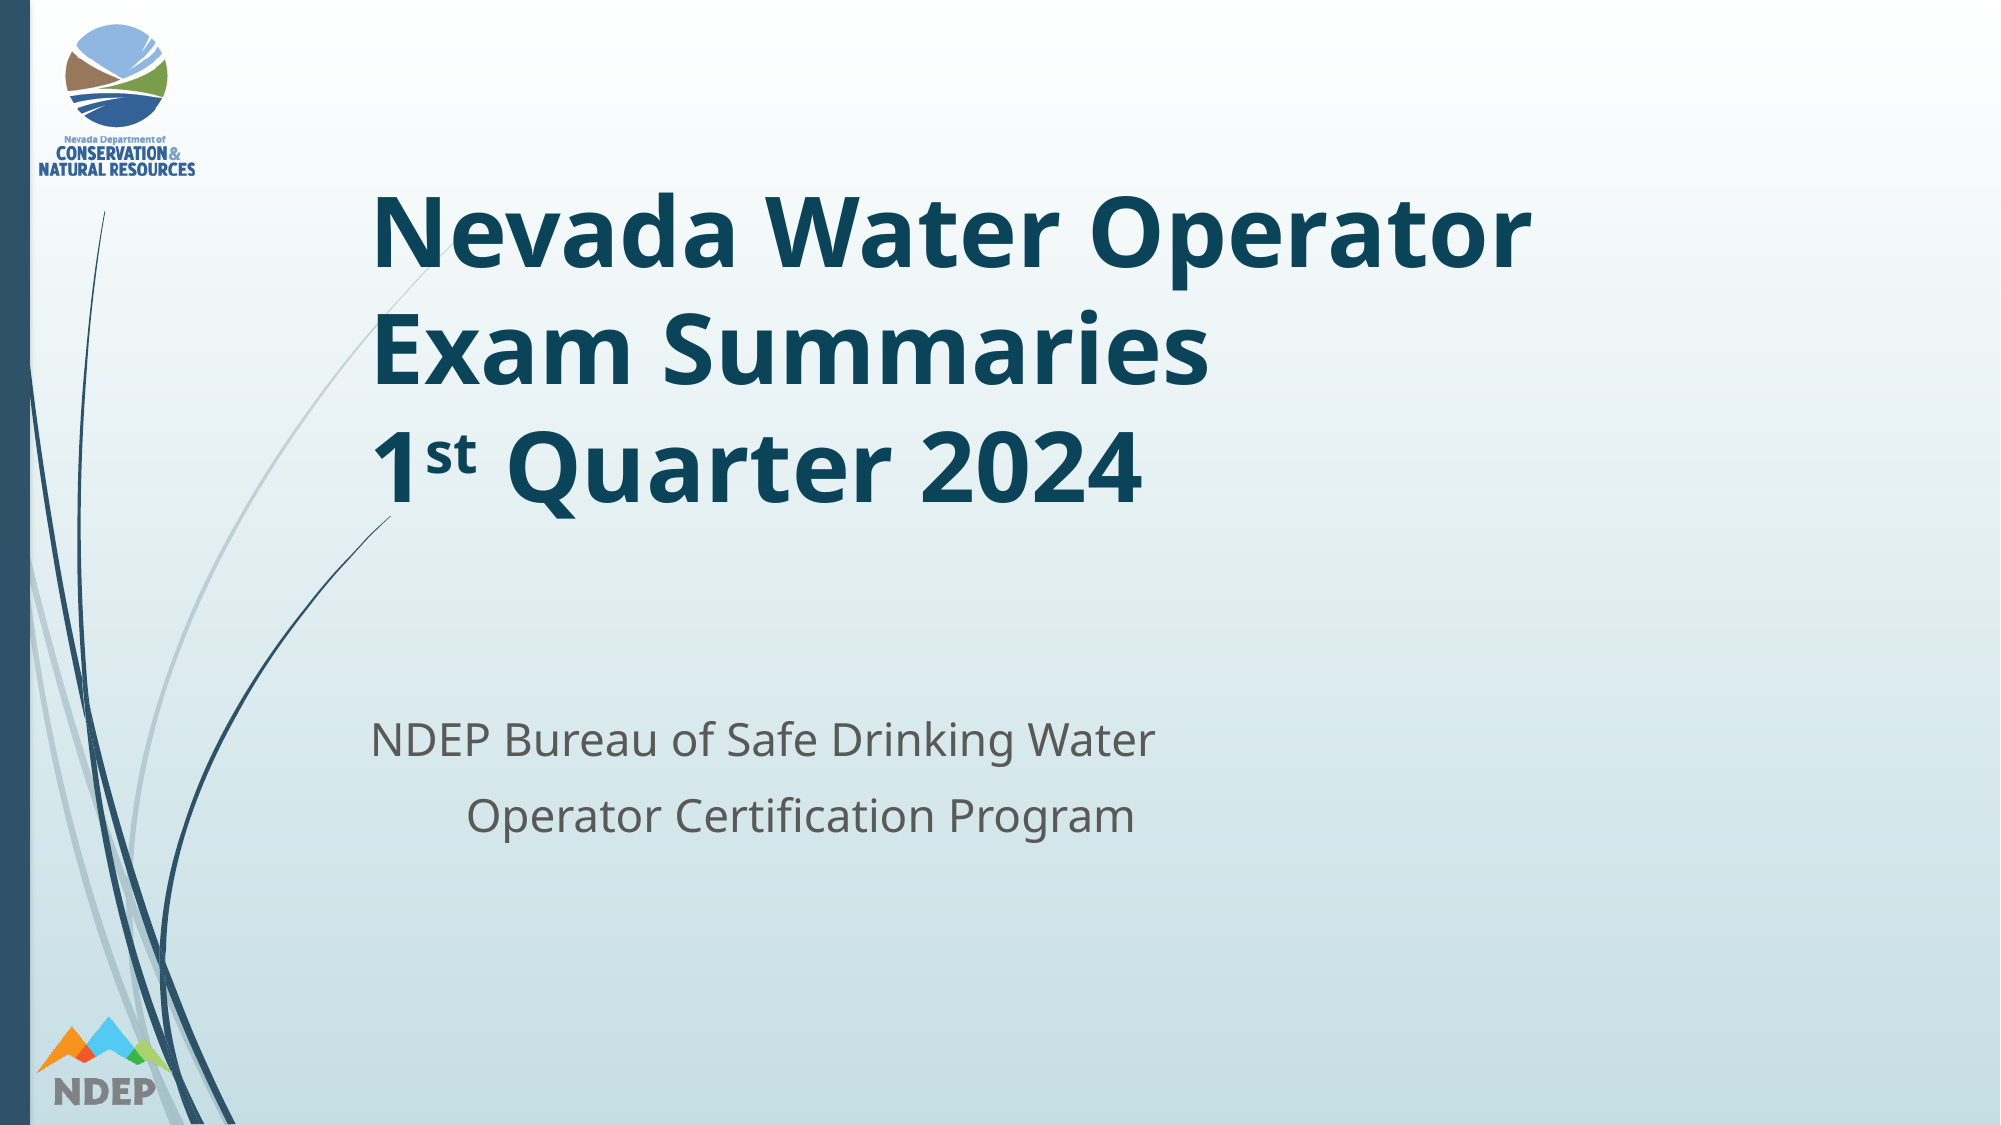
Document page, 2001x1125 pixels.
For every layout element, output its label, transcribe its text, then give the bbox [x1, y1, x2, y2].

subtitle NDEP Bureau of Safe Drinking Water Operator Certification Program [354, 702, 1818, 888]
title Nevada Water Operator Exam Summaries 1st Quarter 2024 [354, 158, 1818, 530]
picture [0, 954, 241, 1125]
picture [38, 19, 195, 176]
